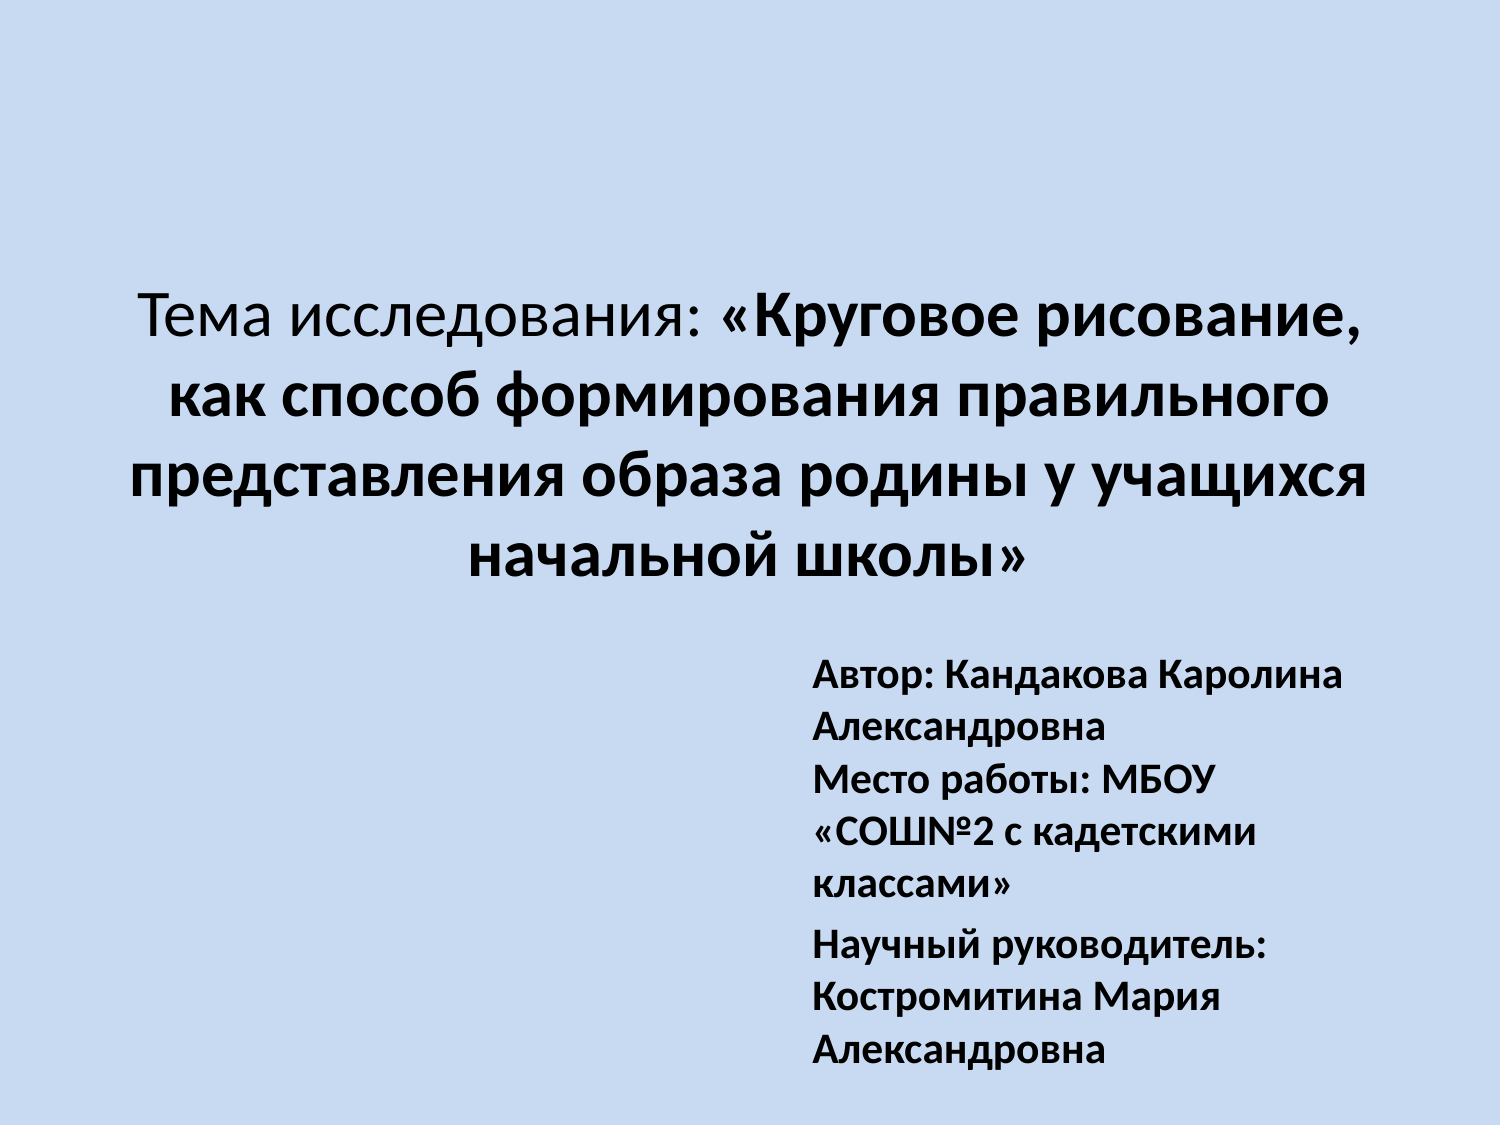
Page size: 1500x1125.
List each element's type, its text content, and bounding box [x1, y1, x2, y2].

subtitle Автор: Кандакова Каролина Александровна Место работы: МБОУ «СОШ№2 с кадетскими классами» Научный руководитель: Костромитина Мария Александровна [797, 637, 1376, 1083]
title Тема исследования: «Круговое рисование, как способ формирования правильного представления образа родины у учащихся начальной школы» [112, 349, 1388, 591]
